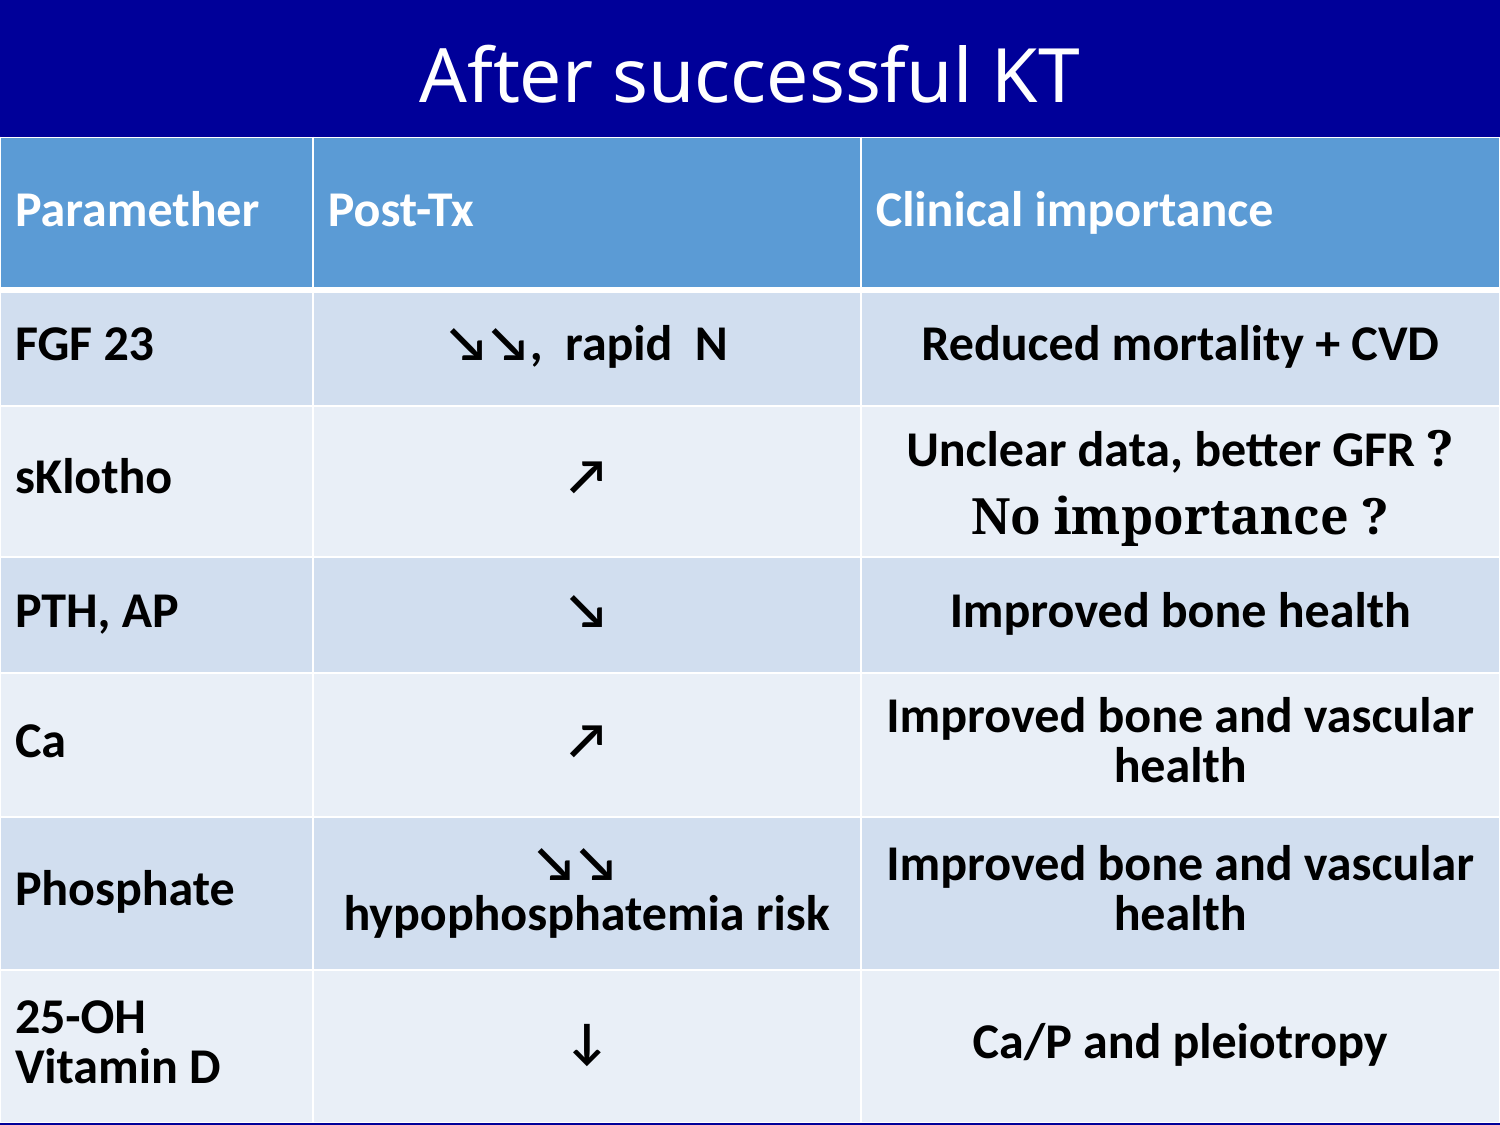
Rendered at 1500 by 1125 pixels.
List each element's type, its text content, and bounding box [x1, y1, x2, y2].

table_cell Phosphate [1, 818, 312, 969]
table_header Clinical importance [862, 138, 1499, 287]
table_cell PTH, AP [1, 558, 312, 672]
table_cell Reduced mortality + CVD [862, 293, 1499, 405]
table_cell Ca [1, 674, 312, 816]
table_cell ↘↘, rapid N [314, 293, 860, 405]
title After successful KT [75, 45, 1425, 113]
table_cell FGF 23 [1, 293, 312, 405]
table_cell sKlotho [1, 407, 312, 556]
table_cell ↗ [314, 407, 860, 556]
table_cell ↗ [314, 674, 860, 816]
table_cell Improved bone health [862, 558, 1499, 672]
table_cell Improved bone and vascular health [862, 674, 1499, 816]
table_cell Unclear data, better GFR ? No importance ? [862, 407, 1499, 556]
table_header Post-Tx [314, 138, 860, 287]
table_cell ↓ [314, 971, 860, 1122]
table_header Paramether [1, 138, 312, 287]
table_cell Improved bone and vascular health [862, 818, 1499, 969]
table_cell ↘↘ hypophosphatemia risk [314, 818, 860, 969]
table_cell ↘ [314, 558, 860, 672]
table_cell Ca/P and pleiotropy [862, 971, 1499, 1122]
table_cell 25-OH Vitamin D [1, 971, 312, 1122]
